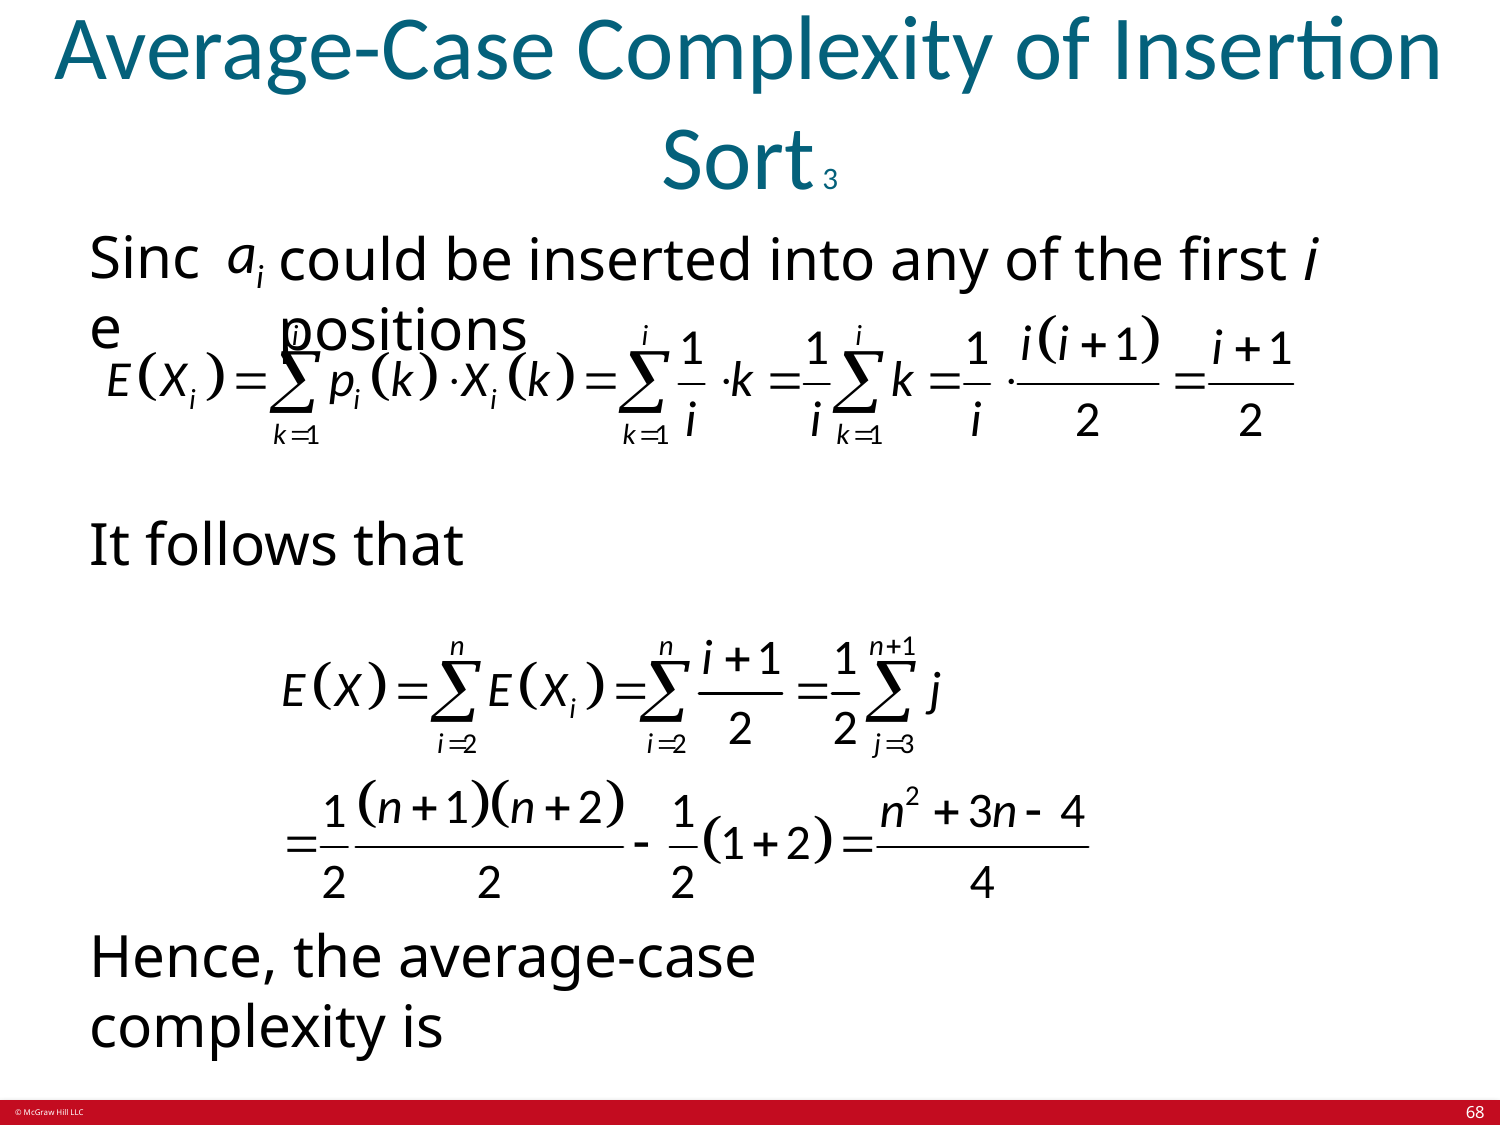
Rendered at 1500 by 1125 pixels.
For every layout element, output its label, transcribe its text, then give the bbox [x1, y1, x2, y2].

list It follows that [75, 499, 488, 587]
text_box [274, 624, 1101, 908]
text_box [99, 305, 1306, 533]
list could be inserted into any of the first i positions [279, 214, 1440, 302]
title Average-Case Complexity of Insertion Sort 3 [0, 0, 1500, 195]
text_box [219, 214, 279, 303]
text_box 68 [1424, 1099, 1500, 1125]
list Hence, the average-case complexity is [75, 911, 1050, 989]
list Since [75, 212, 238, 300]
